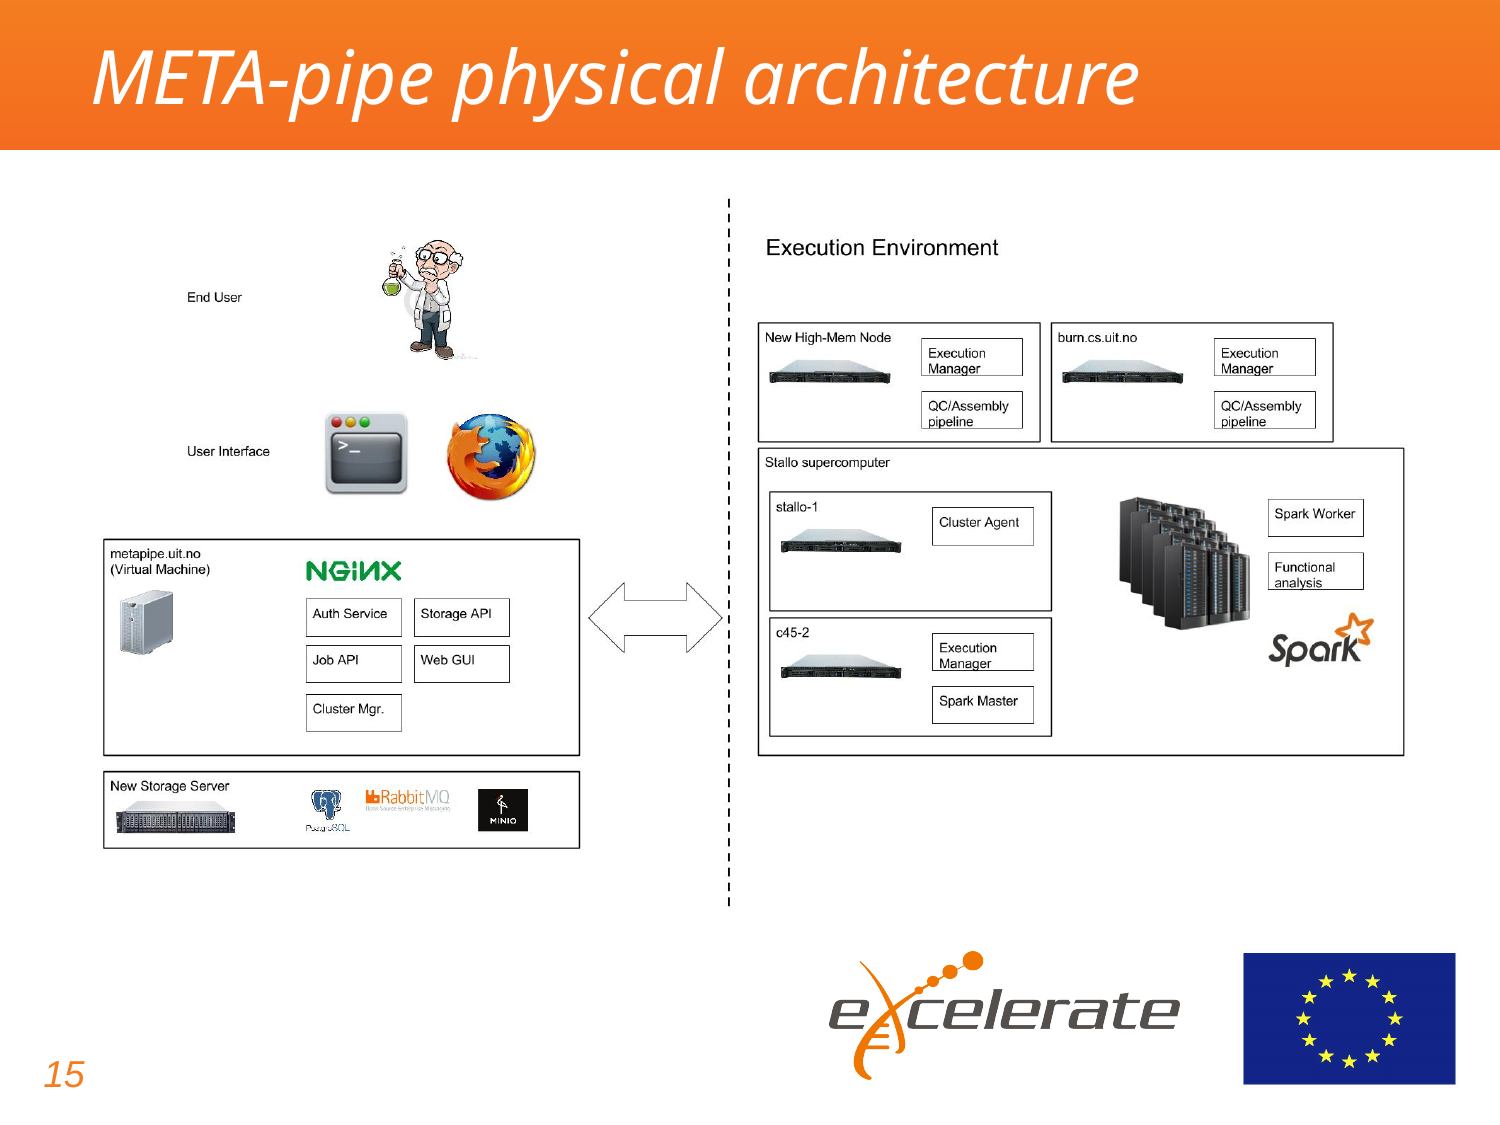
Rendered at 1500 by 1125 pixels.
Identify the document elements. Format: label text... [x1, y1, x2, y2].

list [84, 172, 1416, 933]
picture [1239, 949, 1459, 1088]
picture [829, 951, 1180, 1080]
title META-pipe physical architecture [75, 22, 1425, 128]
slide_number 15 [28, 1058, 141, 1086]
